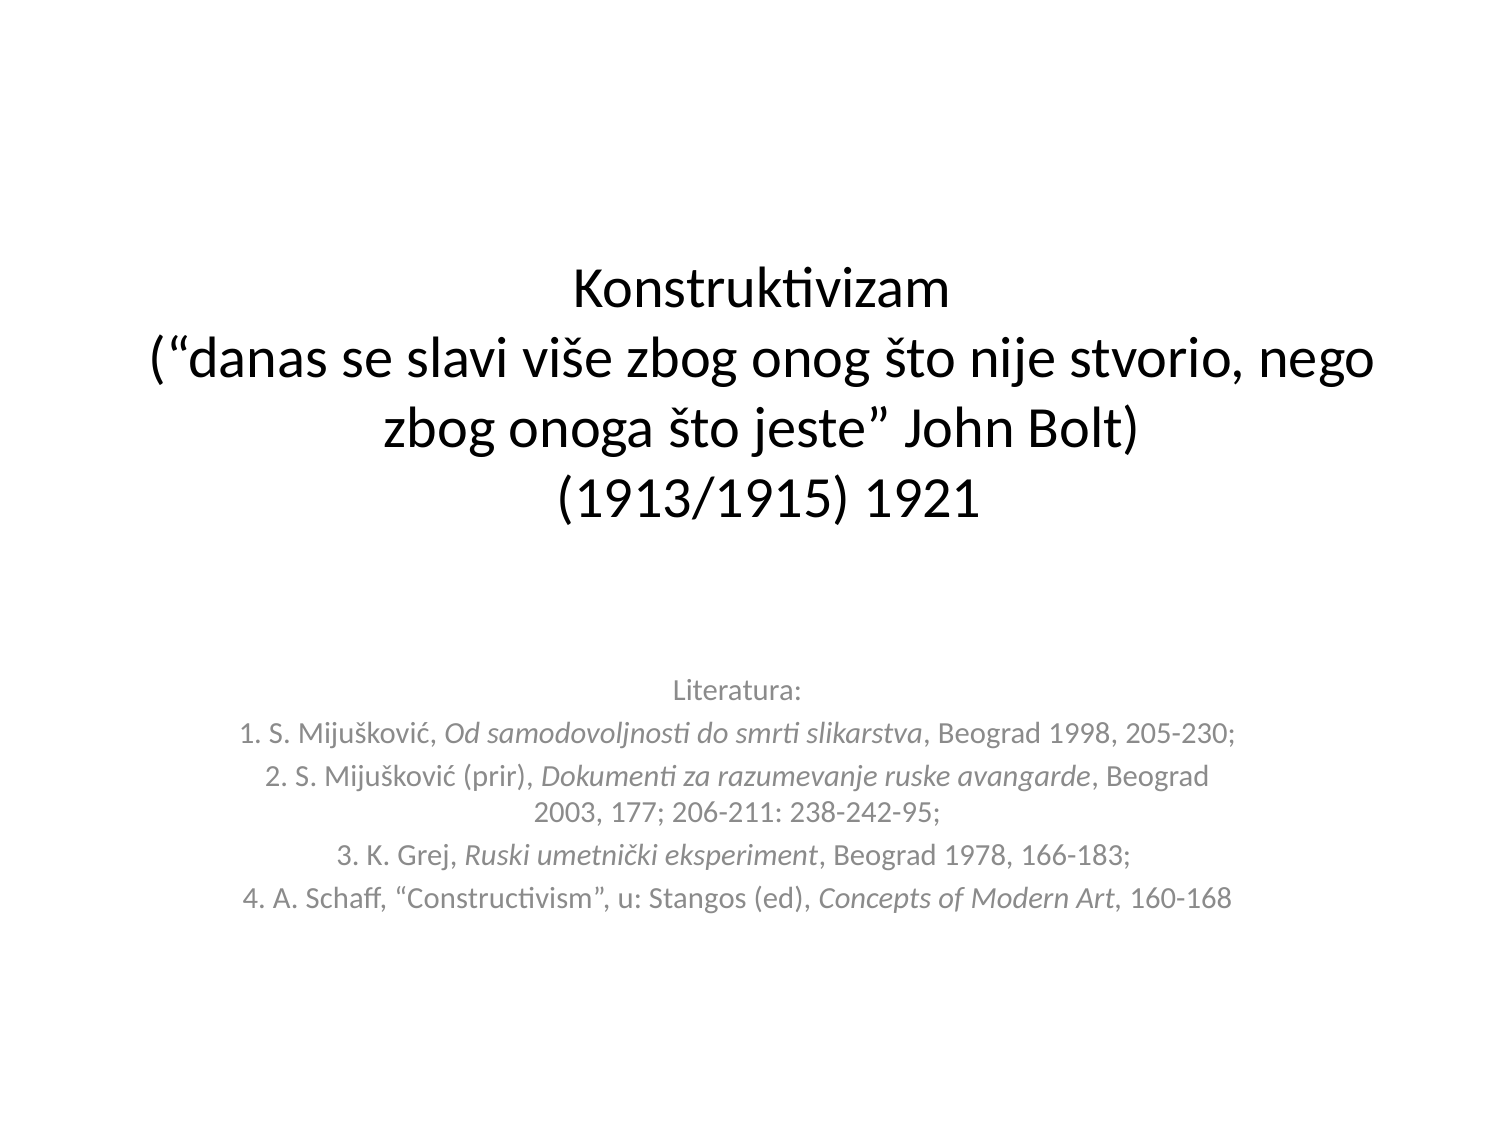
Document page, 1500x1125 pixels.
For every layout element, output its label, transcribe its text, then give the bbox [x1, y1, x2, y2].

title Konstruktivizam (“danas se slavi više zbog onog što nije stvorio, nego zbog onoga što jeste” John Bolt) (1913/1915) 1921 [125, 212, 1400, 566]
subtitle Literatura: 1. S. Mijušković, Od samodovoljnosti do smrti slikarstva, Beograd 1998, 205-230; 2. S. Mijušković (prir), Dokumenti za razumevanje ruske avangarde, Beograd 2003, 177; 206-211: 238-242-95; 3. K. Grej, Ruski umetnički eksperiment, Beograd 1978, 166-183; 4. A. Schaff, “Constructivism”, u: Stangos (ed), Concepts of Modern Art, 160-168 [212, 662, 1263, 950]
